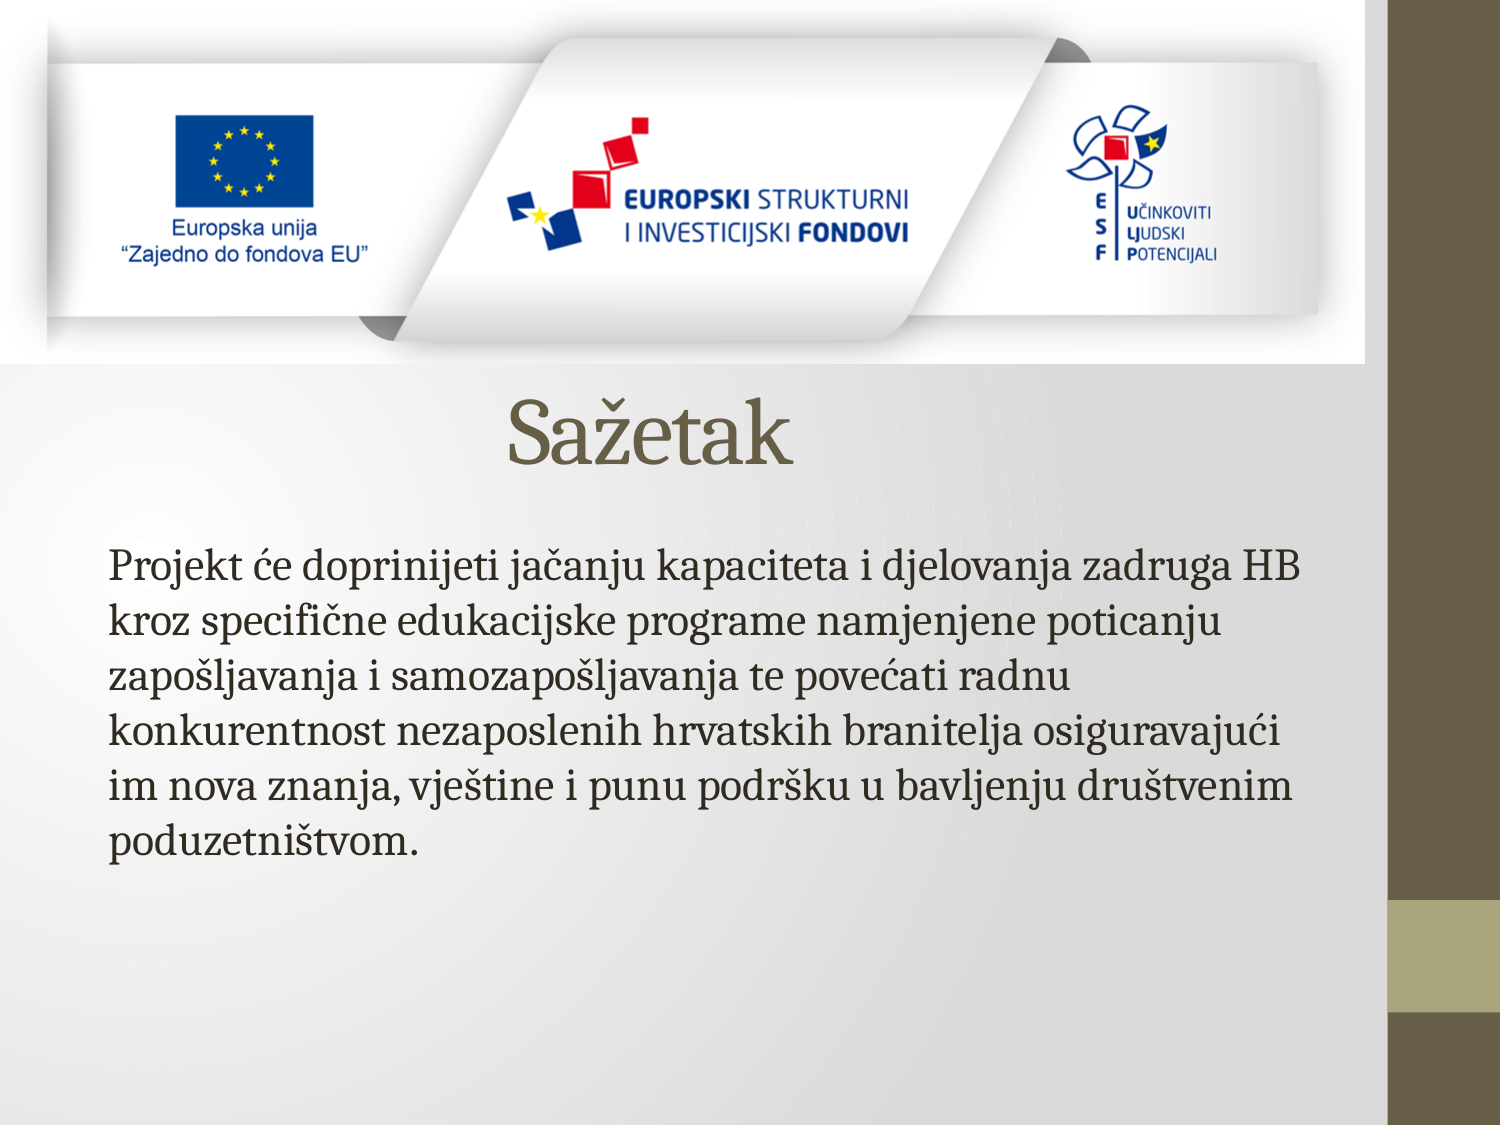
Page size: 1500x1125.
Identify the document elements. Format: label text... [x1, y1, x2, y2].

list Projekt će doprinijeti jačanju kapaciteta i djelovanja zadruga HB kroz specifične edukacijske programe namjenjene poticanju zapošljavanja i samozapošljavanja te povećati radnu konkurentnost nezaposlenih hrvatskih branitelja osiguravajući im nova znanja, vještine i punu podršku u bavljenju društvenim poduzetništvom. [75, 527, 1325, 1050]
picture [0, 0, 1365, 365]
